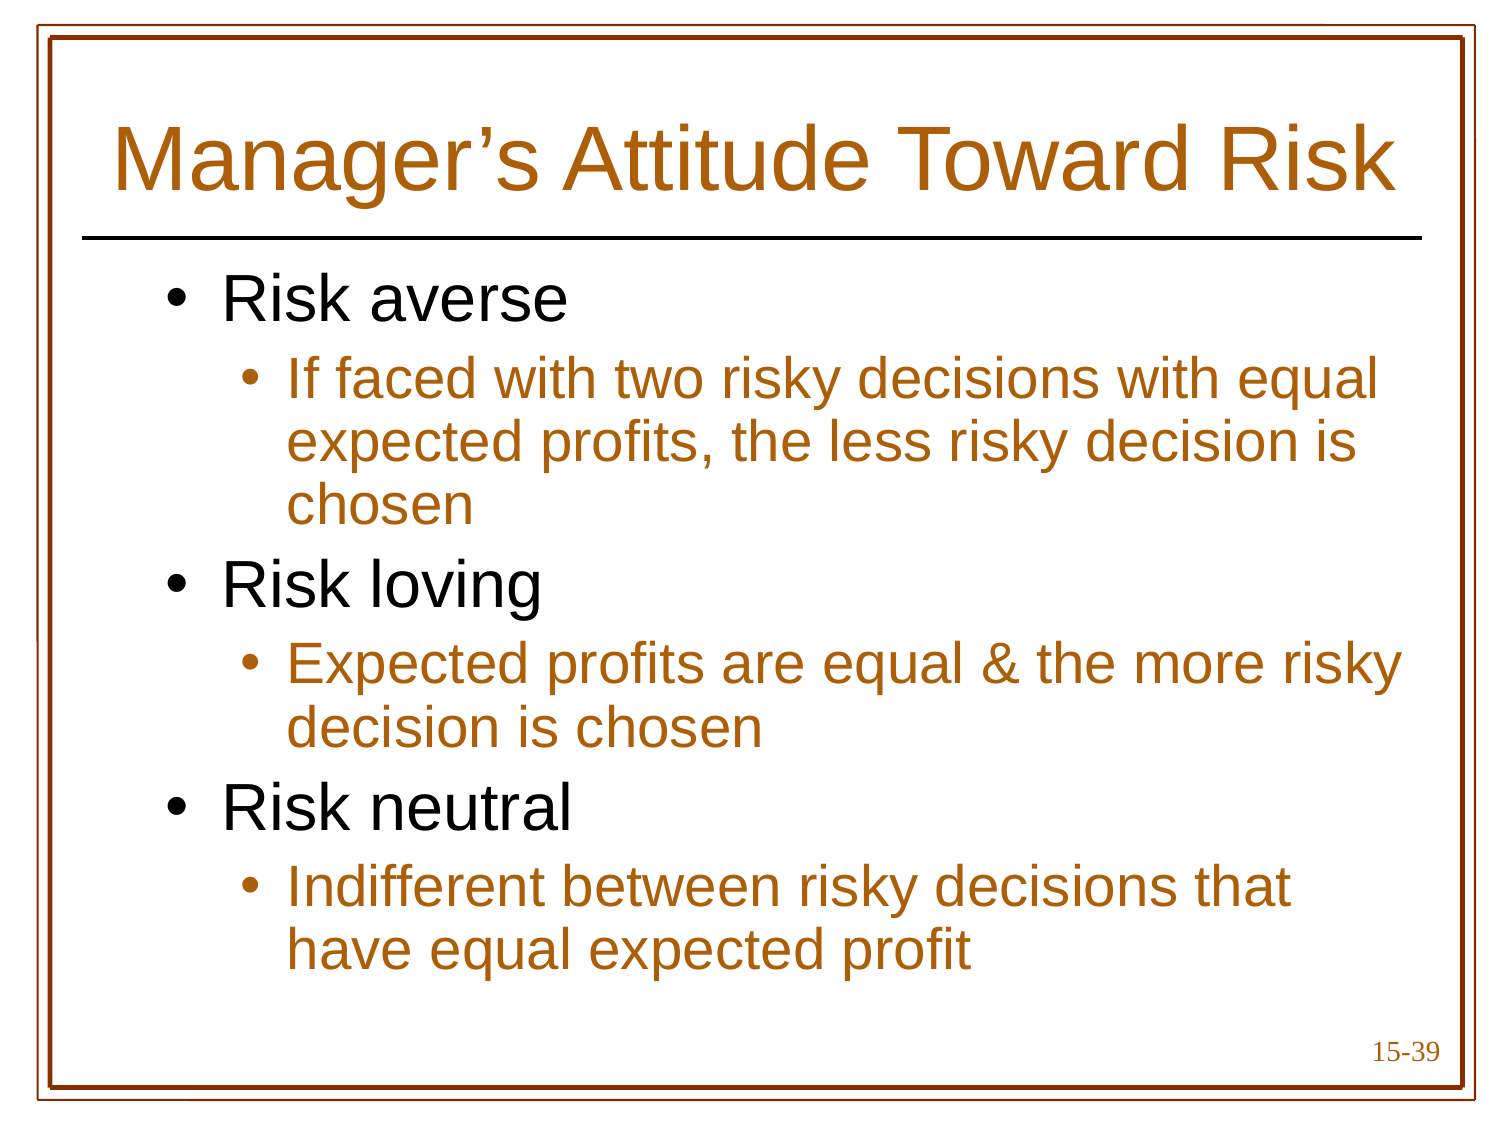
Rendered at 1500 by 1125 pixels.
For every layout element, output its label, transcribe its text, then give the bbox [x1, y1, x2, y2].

list Risk averse If faced with two risky decisions with equal expected profits, the less risky decision is chosen Risk loving Expected profits are equal & the more risky decision is chosen Risk neutral Indifferent between risky decisions that have equal expected profit [150, 256, 1438, 1057]
title Manager’s Attitude Toward Risk [78, 85, 1432, 223]
